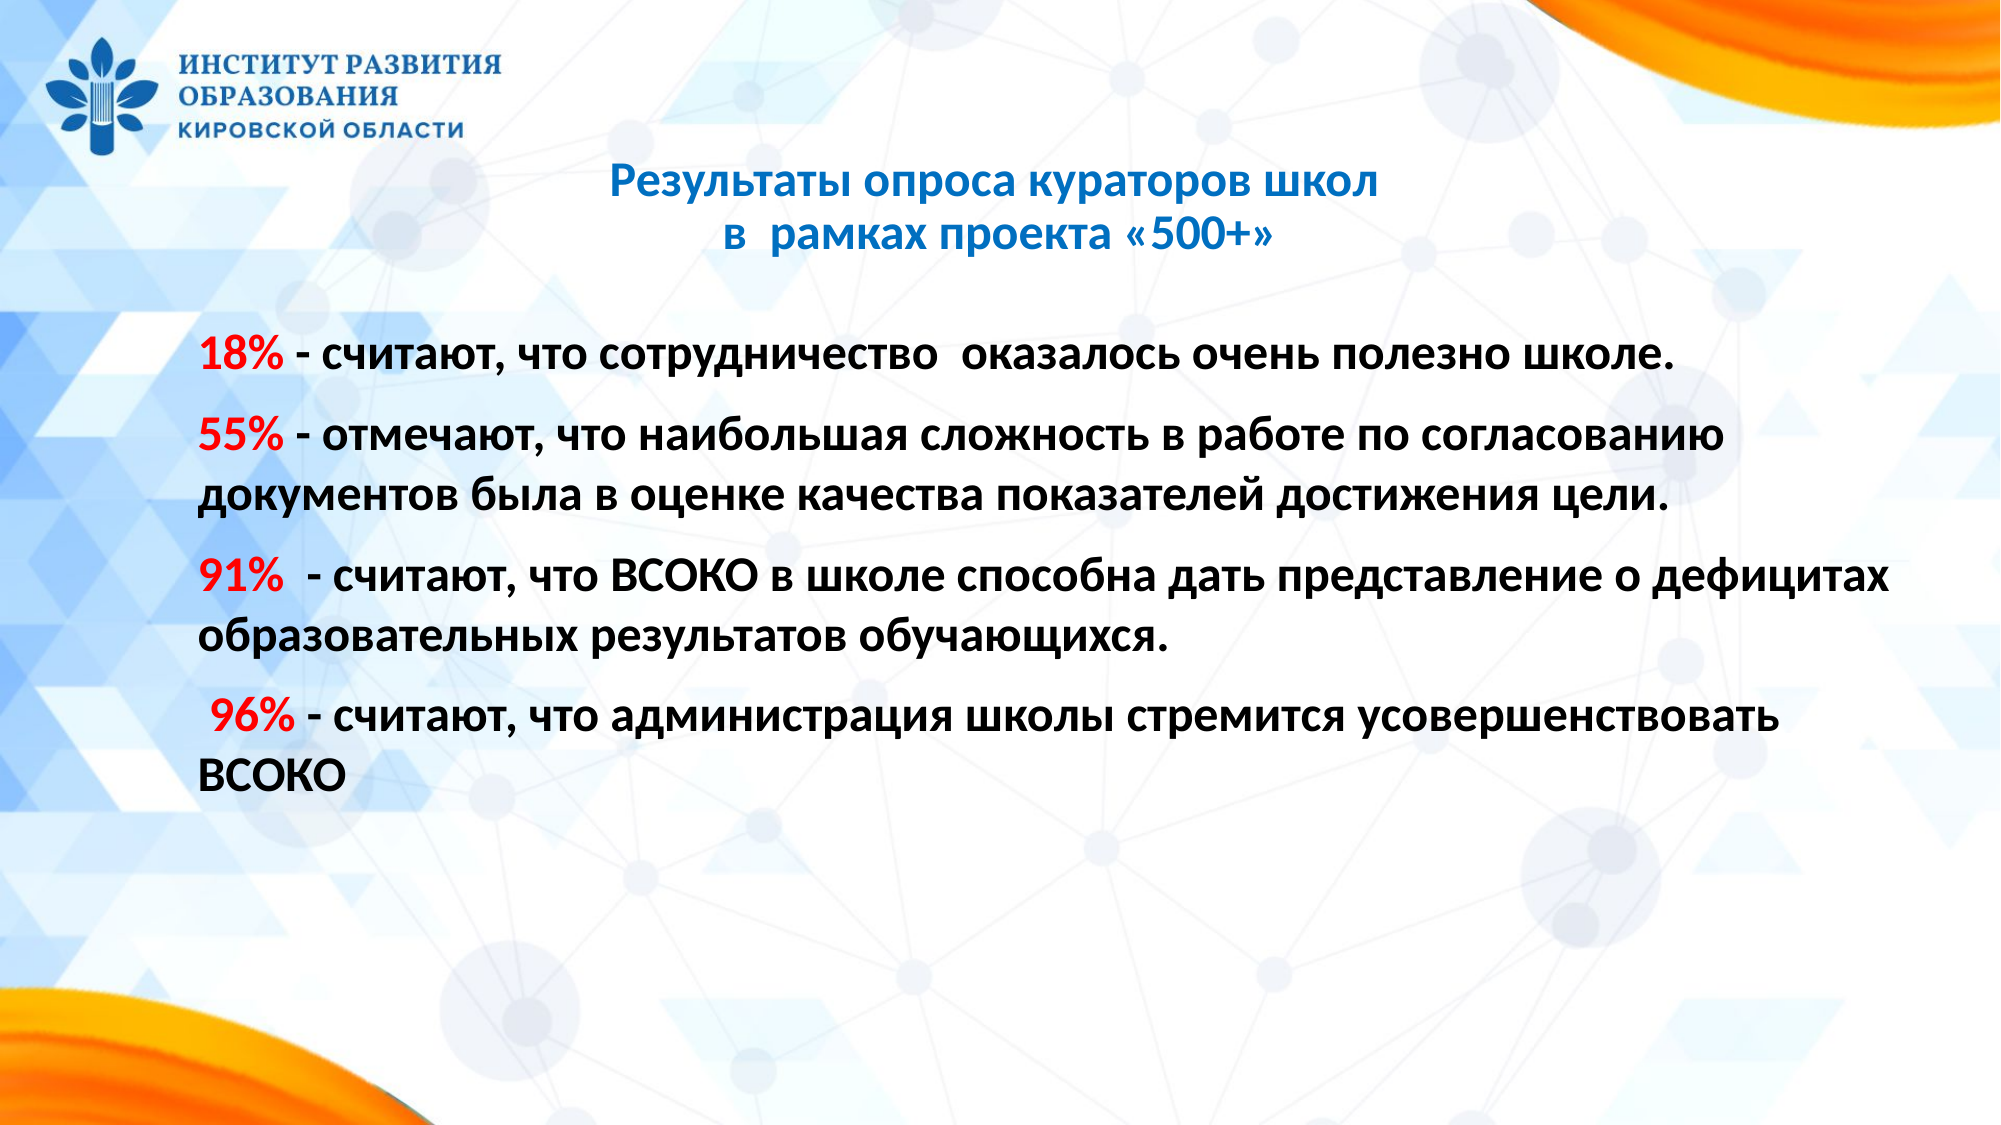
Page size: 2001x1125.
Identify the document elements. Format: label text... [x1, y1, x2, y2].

list 18% - считают, что сотрудничество оказалось очень полезно школе. 55% - отмечают, что наибольшая сложность в работе по согласованию документов была в оценке качества показателей достижения цели. 91% - считают, что ВСОКО в школе способна дать представление о дефицитах образовательных результатов обучающихся. 96% - считают, что администрация школы стремится усовершенствовать ВСОКО [180, 311, 1931, 902]
picture [0, 0, 2001, 1125]
title Результаты опроса кураторов школ в рамках проекта «500+» [0, 145, 2000, 293]
